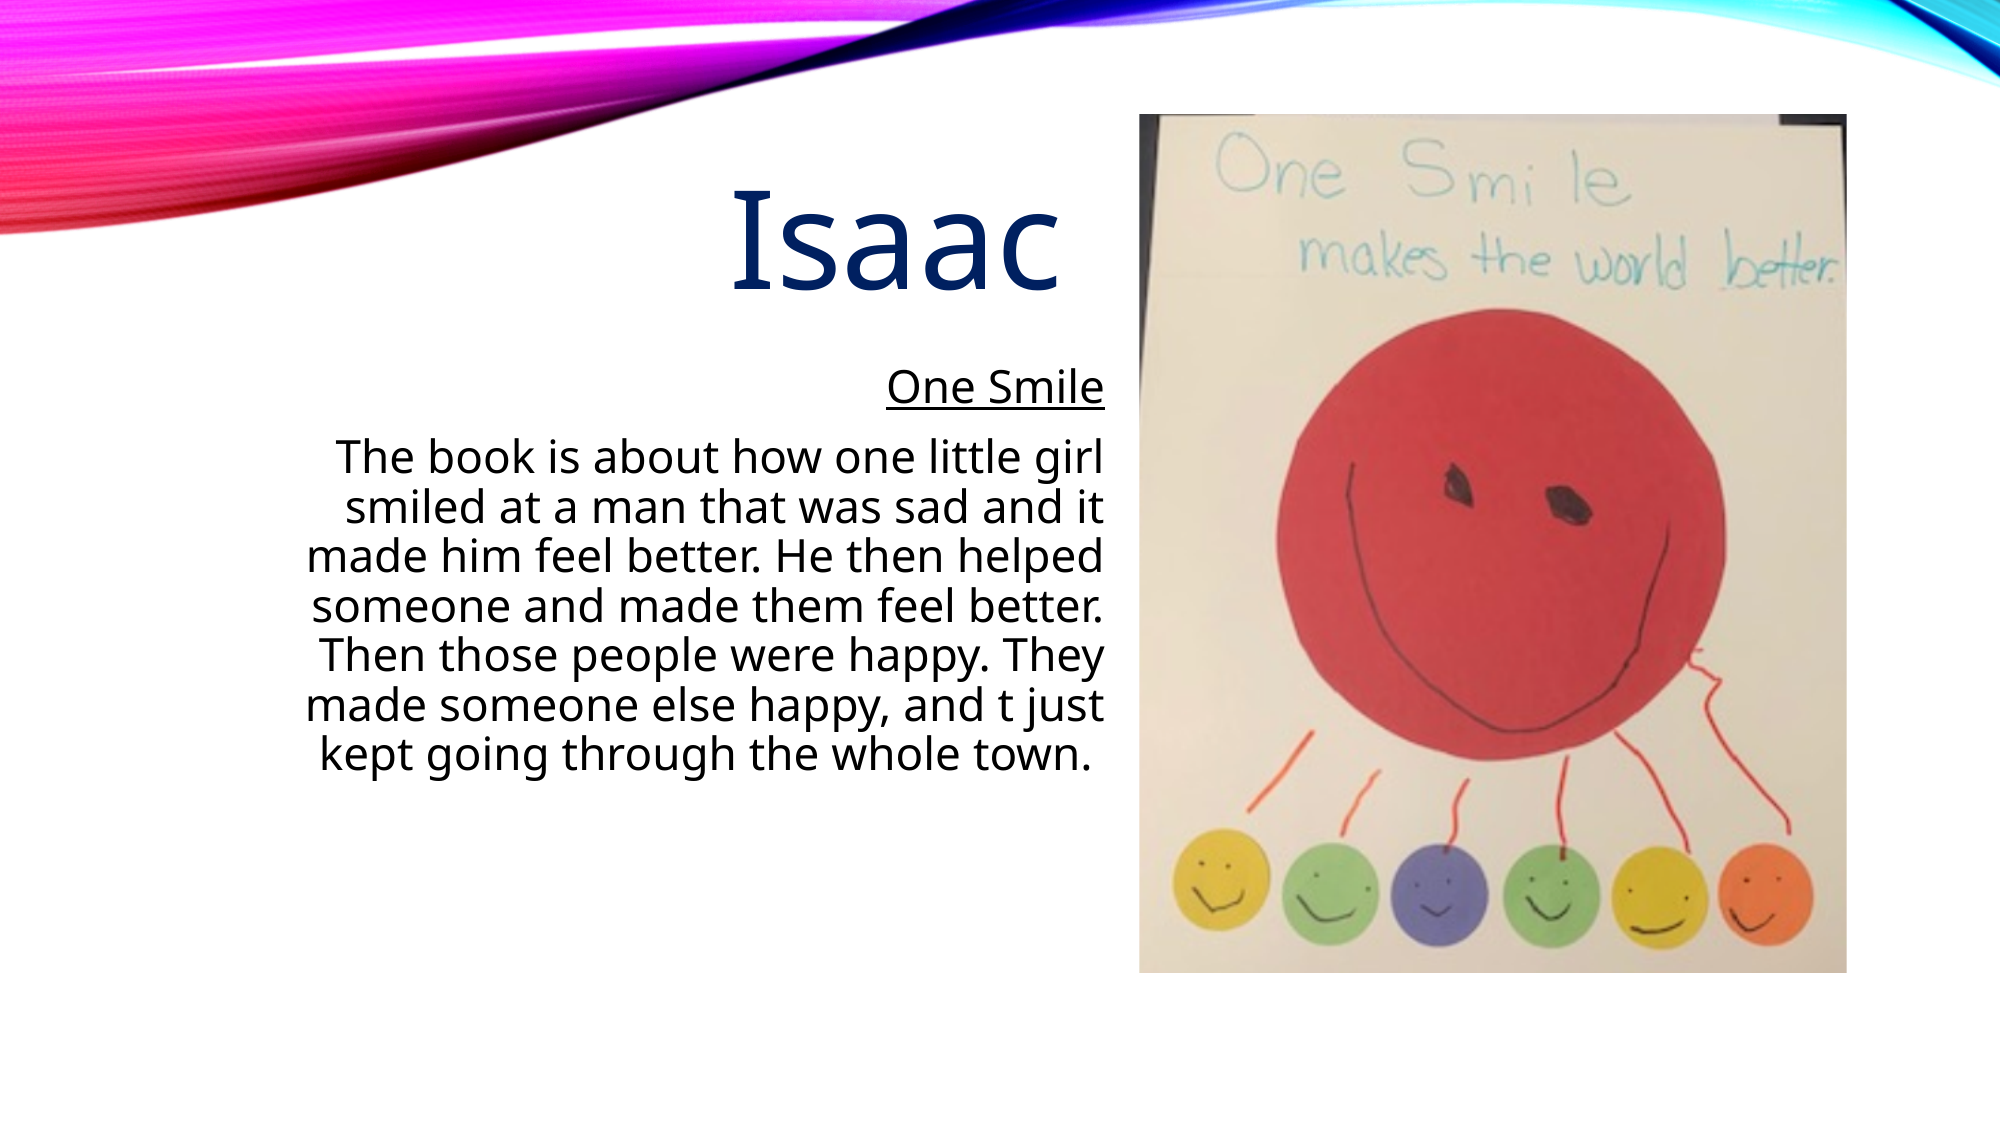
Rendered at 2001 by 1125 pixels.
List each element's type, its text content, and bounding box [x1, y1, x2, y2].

picture [1890, 0, 2000, 75]
picture [1910, 0, 2000, 45]
list One Smile The book is about how one little girl smiled at a man that was sad and it made him feel better. He then helped someone and made them feel better. Then those people were happy. They made someone else happy, and t just kept going through the whole town. [245, 356, 1063, 864]
picture [0, 0, 2000, 973]
text_box Isaac [714, 144, 1120, 325]
